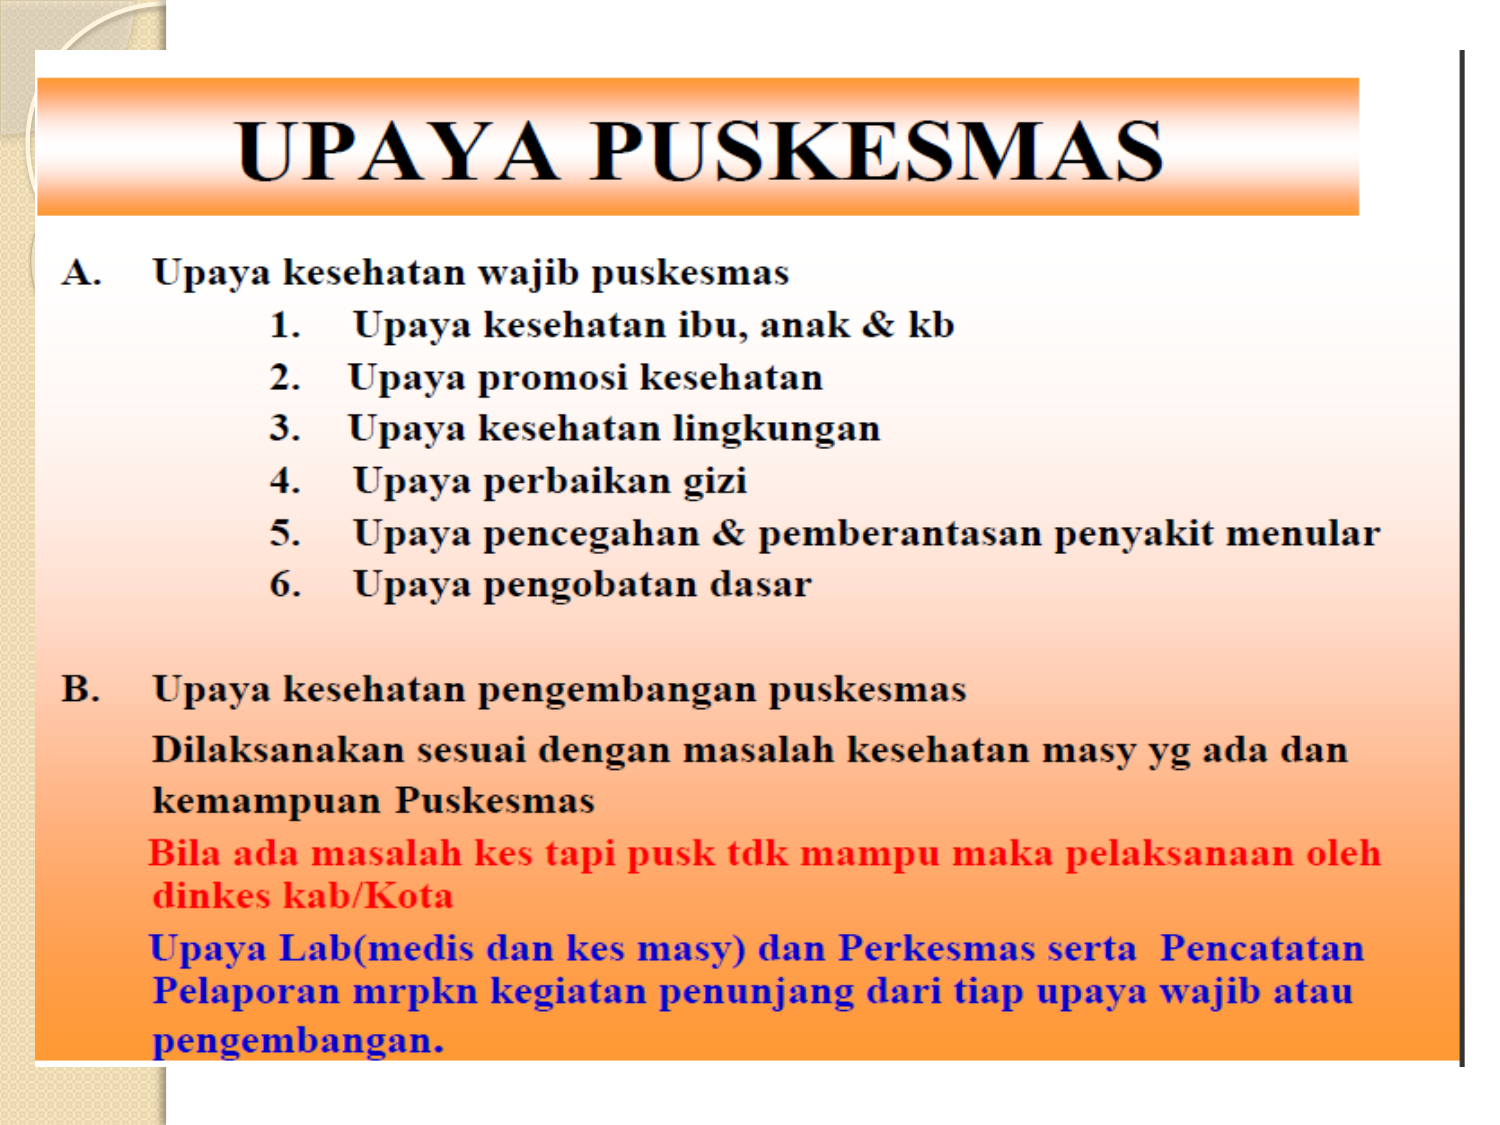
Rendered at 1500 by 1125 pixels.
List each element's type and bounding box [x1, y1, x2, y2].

list [34, 49, 1466, 1067]
